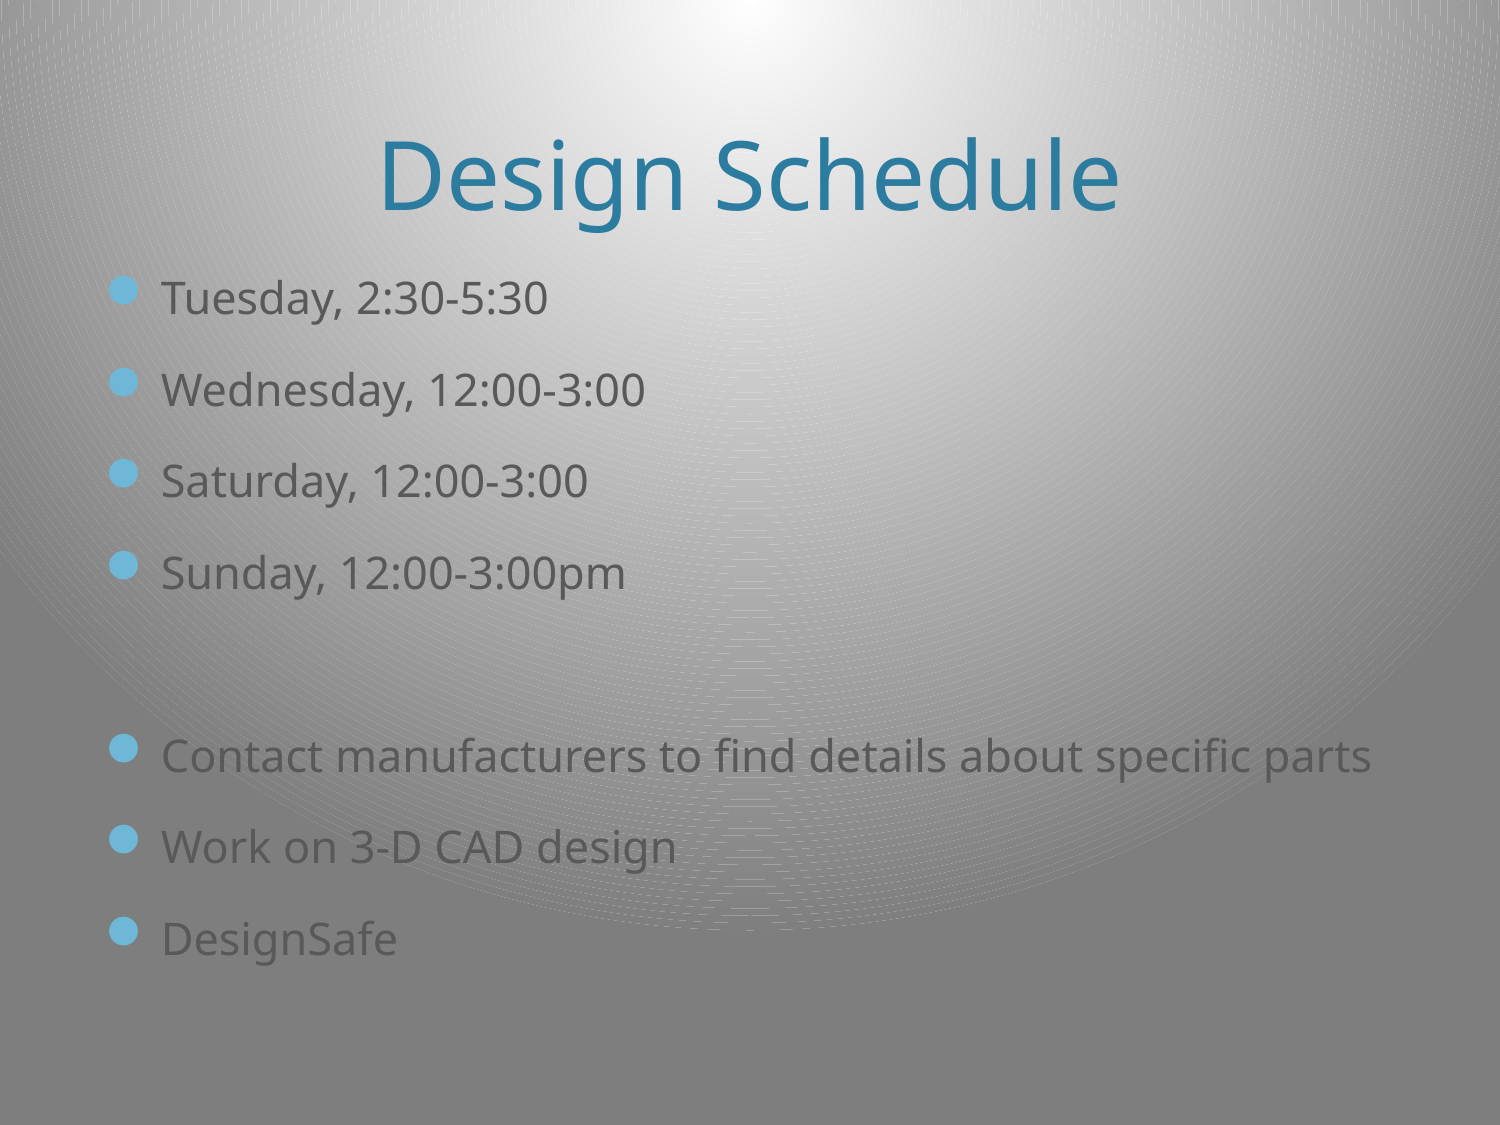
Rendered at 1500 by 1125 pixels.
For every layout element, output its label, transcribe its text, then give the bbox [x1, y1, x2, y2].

list Tuesday, 2:30-5:30 Wednesday, 12:00-3:00 Saturday, 12:00-3:00 Sunday, 12:00-3:00pm Contact manufacturers to find details about specific parts Work on 3-D CAD design DesignSafe [90, 262, 1410, 975]
title Design Schedule [90, 17, 1410, 237]
